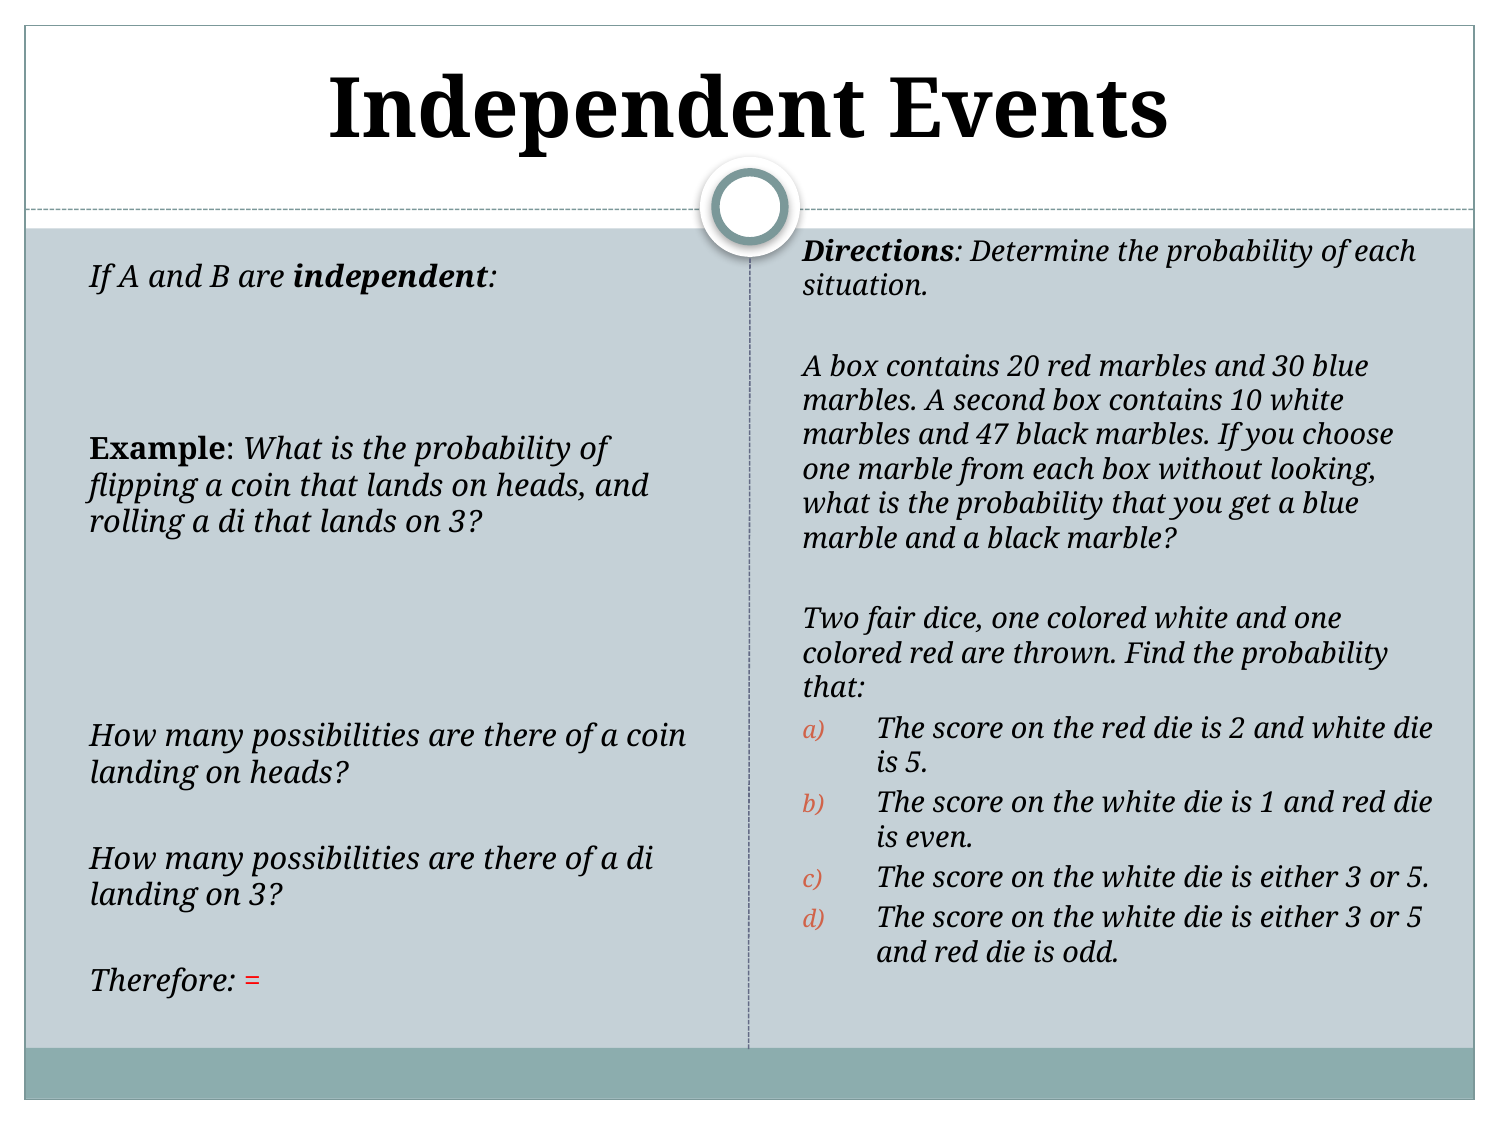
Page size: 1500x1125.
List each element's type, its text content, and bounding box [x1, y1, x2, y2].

title Independent Events [49, 37, 1450, 162]
list Directions: Determine the probability of each situation. A box contains 20 red marbles and 30 blue marbles. A second box contains 10 white marbles and 47 black marbles. If you choose one marble from each box without looking, what is the probability that you get a blue marble and a black marble? Two fair dice, one colored white and one colored red are thrown. Find the probability that: The score on the red die is 2 and white die is 5. The score on the white die is 1 and red die is even. The score on the white die is either 3 or 5. The score on the white die is either 3 or 5 and red die is odd. [787, 224, 1450, 993]
